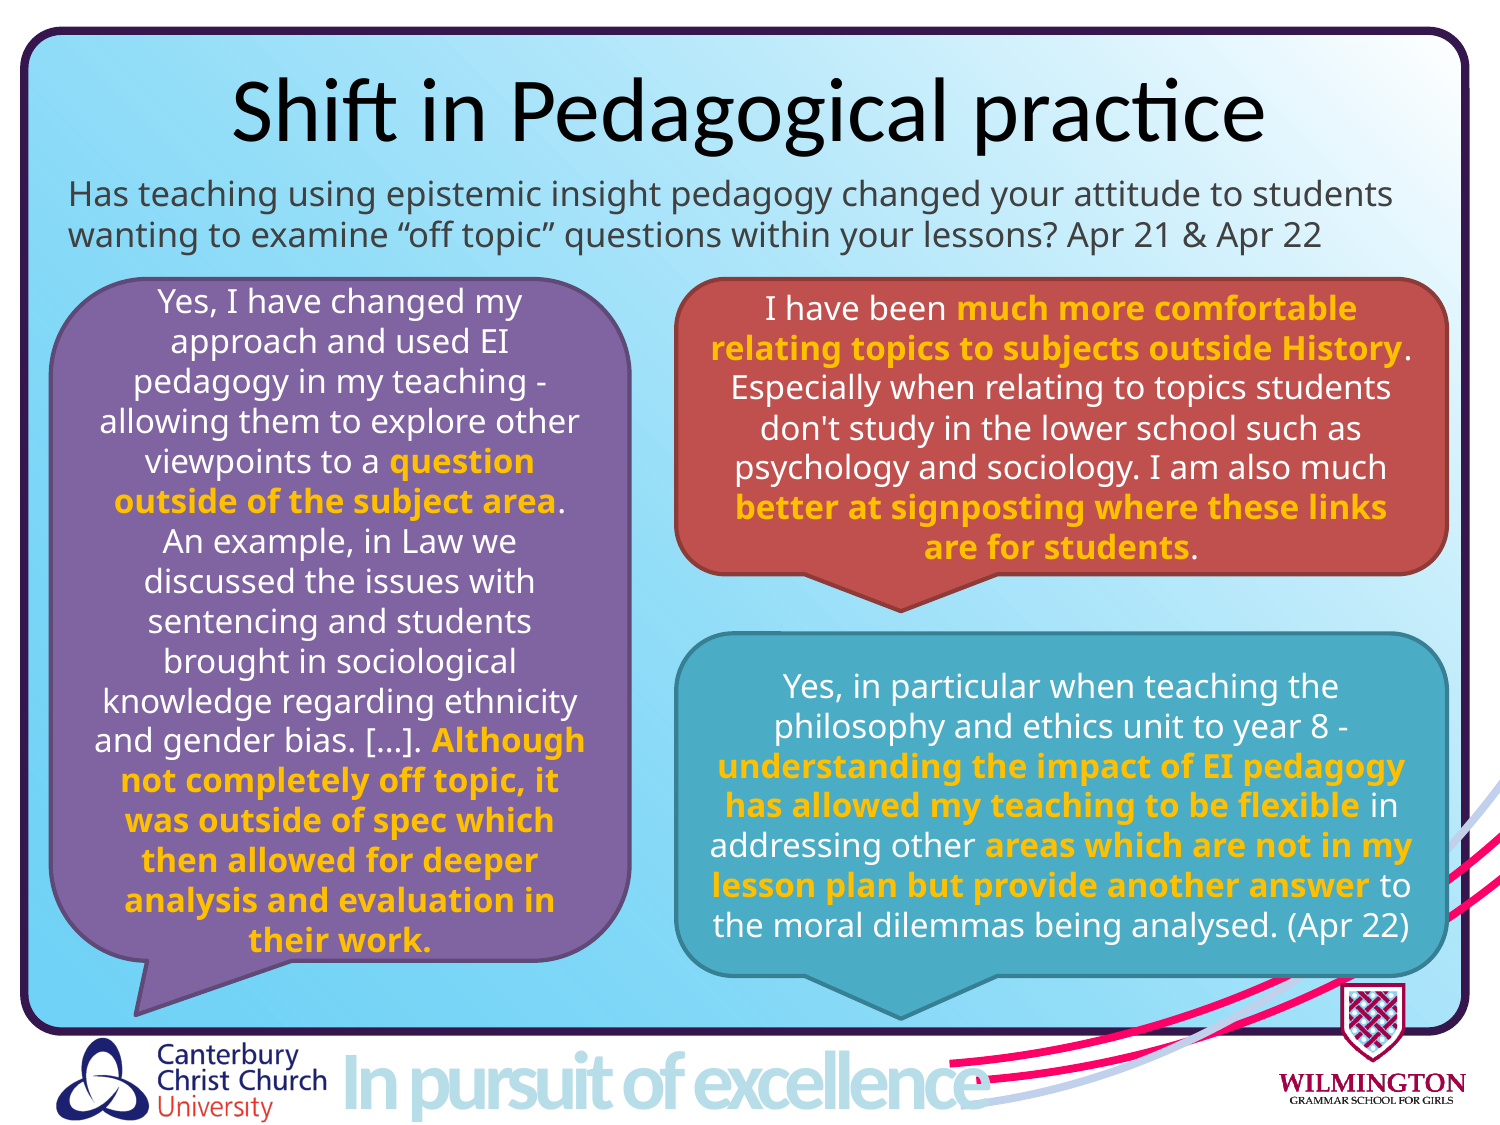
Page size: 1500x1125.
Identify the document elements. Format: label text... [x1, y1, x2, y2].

text_box Yes, in particular when teaching the philosophy and ethics unit to year 8 - understanding the impact of EI pedagogy has allowed my teaching to be flexible in addressing other areas which are not in my lesson plan but provide another answer to the moral dilemmas being analysed. (Apr 22) [674, 631, 1450, 1021]
picture [1279, 983, 1466, 1104]
text_box I have been much more comfortable relating topics to subjects outside History. Especially when relating to topics students don't study in the lower school such as psychology and sociology. I am also much better at signposting where these links are for students. [674, 276, 1450, 614]
title Shift in Pedagogical practice [166, 42, 1334, 164]
list Has teaching using epistemic insight pedagogy changed your attitude to students wanting to examine “off topic” questions within your lessons? Apr 21 & Apr 22 [53, 164, 1436, 277]
picture [34, 1016, 348, 1125]
text_box Yes, I have changed my approach and used EI pedagogy in my teaching - allowing them to explore other viewpoints to a question outside of the subject area. An example, in Law we discussed the issues with sentencing and students brought in sociological knowledge regarding ethnicity and gender bias. […]. Although not completely off topic, it was outside of spec which then allowed for deeper analysis and evaluation in their work. [48, 276, 632, 1018]
